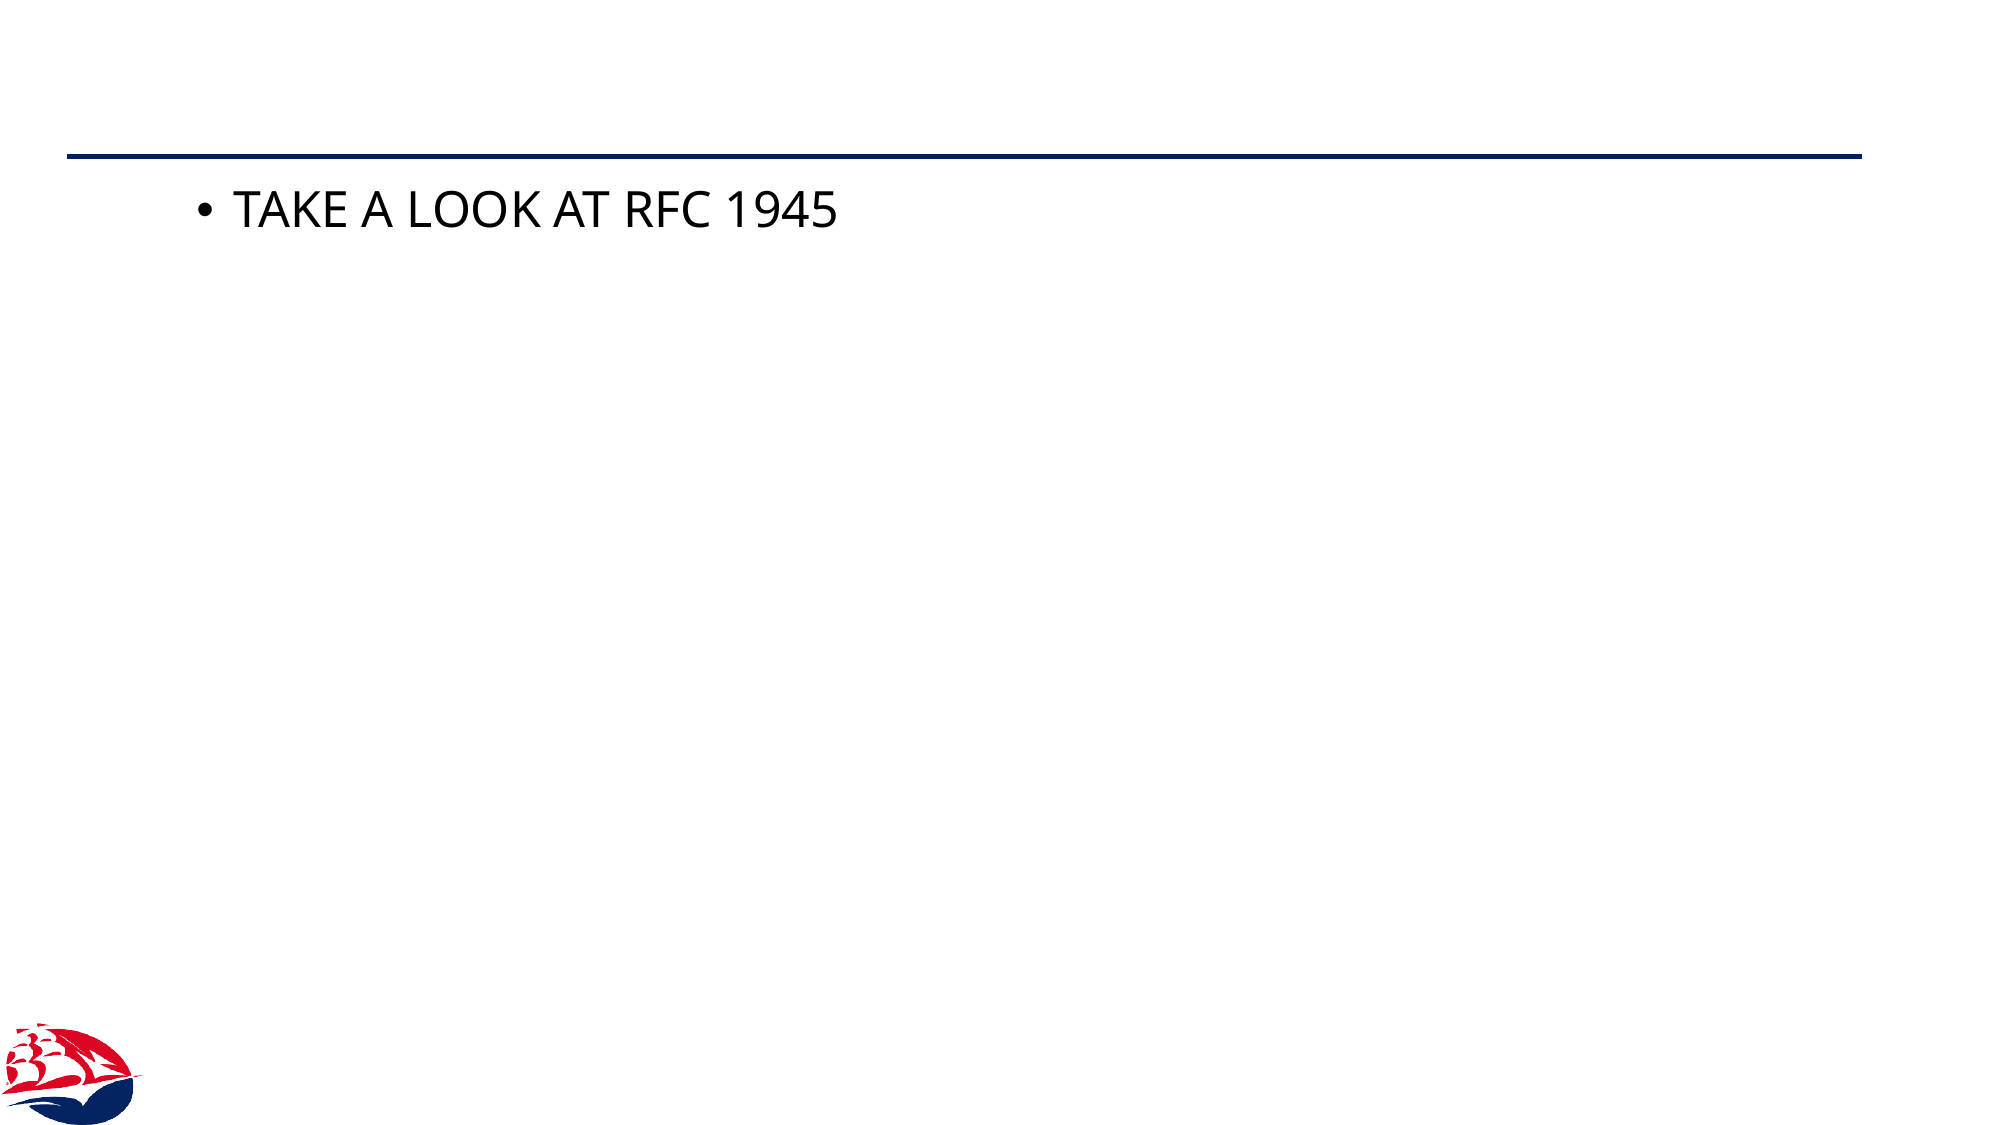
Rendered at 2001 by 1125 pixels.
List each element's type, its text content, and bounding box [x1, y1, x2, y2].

list TAKE A LOOK AT RFC 1945 [181, 177, 1863, 1014]
picture [0, 1023, 149, 1125]
